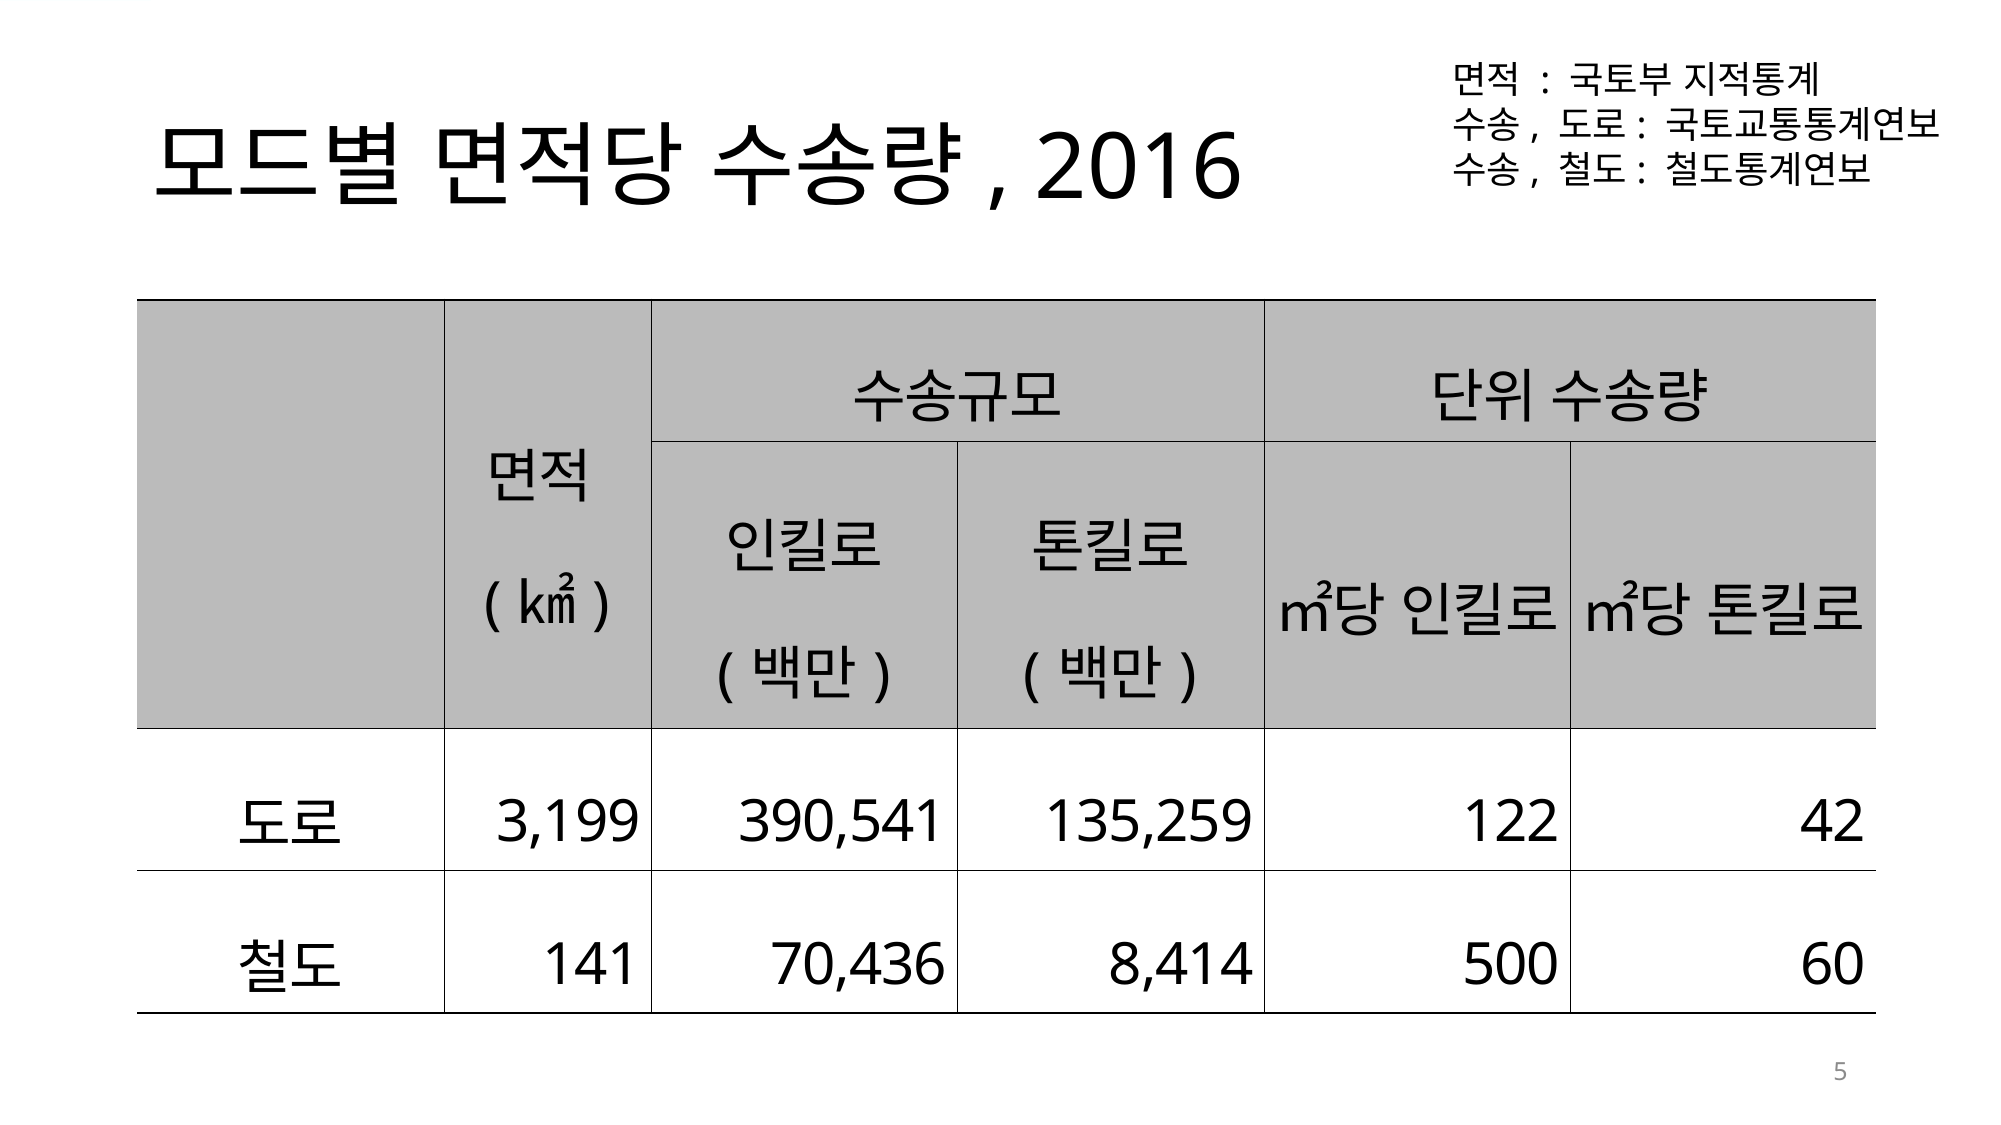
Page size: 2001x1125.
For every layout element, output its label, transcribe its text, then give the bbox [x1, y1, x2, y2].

table_header 면적(㎢) [445, 301, 651, 728]
table_cell 42 [1571, 729, 1876, 870]
table_cell 122 [1265, 729, 1570, 870]
table_cell 141 [445, 871, 651, 1012]
table_cell 3,199 [445, 729, 651, 870]
table_header 단위 수송량 [1265, 301, 1876, 441]
table_cell 8,414 [958, 871, 1264, 1012]
table_header [137, 301, 444, 728]
table_cell 도로 [137, 729, 444, 870]
table_header 수송규모 [652, 301, 1264, 441]
table_cell 70,436 [652, 871, 957, 1012]
table_cell 철도 [137, 871, 444, 1012]
table_cell ㎡당 톤킬로 [1571, 442, 1876, 728]
table_cell 톤킬로 (백만) [958, 442, 1264, 728]
table_cell 인킬로 (백만) [652, 442, 957, 728]
slide_number 5 [1412, 1042, 1863, 1103]
title 모드별 면적당 수송량, 2016 [137, 59, 1863, 278]
text_box 면적 : 국토부 지적통계 수송, 도로: 국토교통통계연보 수송, 철도: 철도통계연보 [1437, 48, 1957, 199]
table_cell 500 [1265, 871, 1570, 1012]
table_cell 390,541 [652, 729, 957, 870]
table_cell ㎡당 인킬로 [1265, 442, 1570, 728]
table_cell 135,259 [958, 729, 1264, 870]
table_cell 60 [1571, 871, 1876, 1012]
